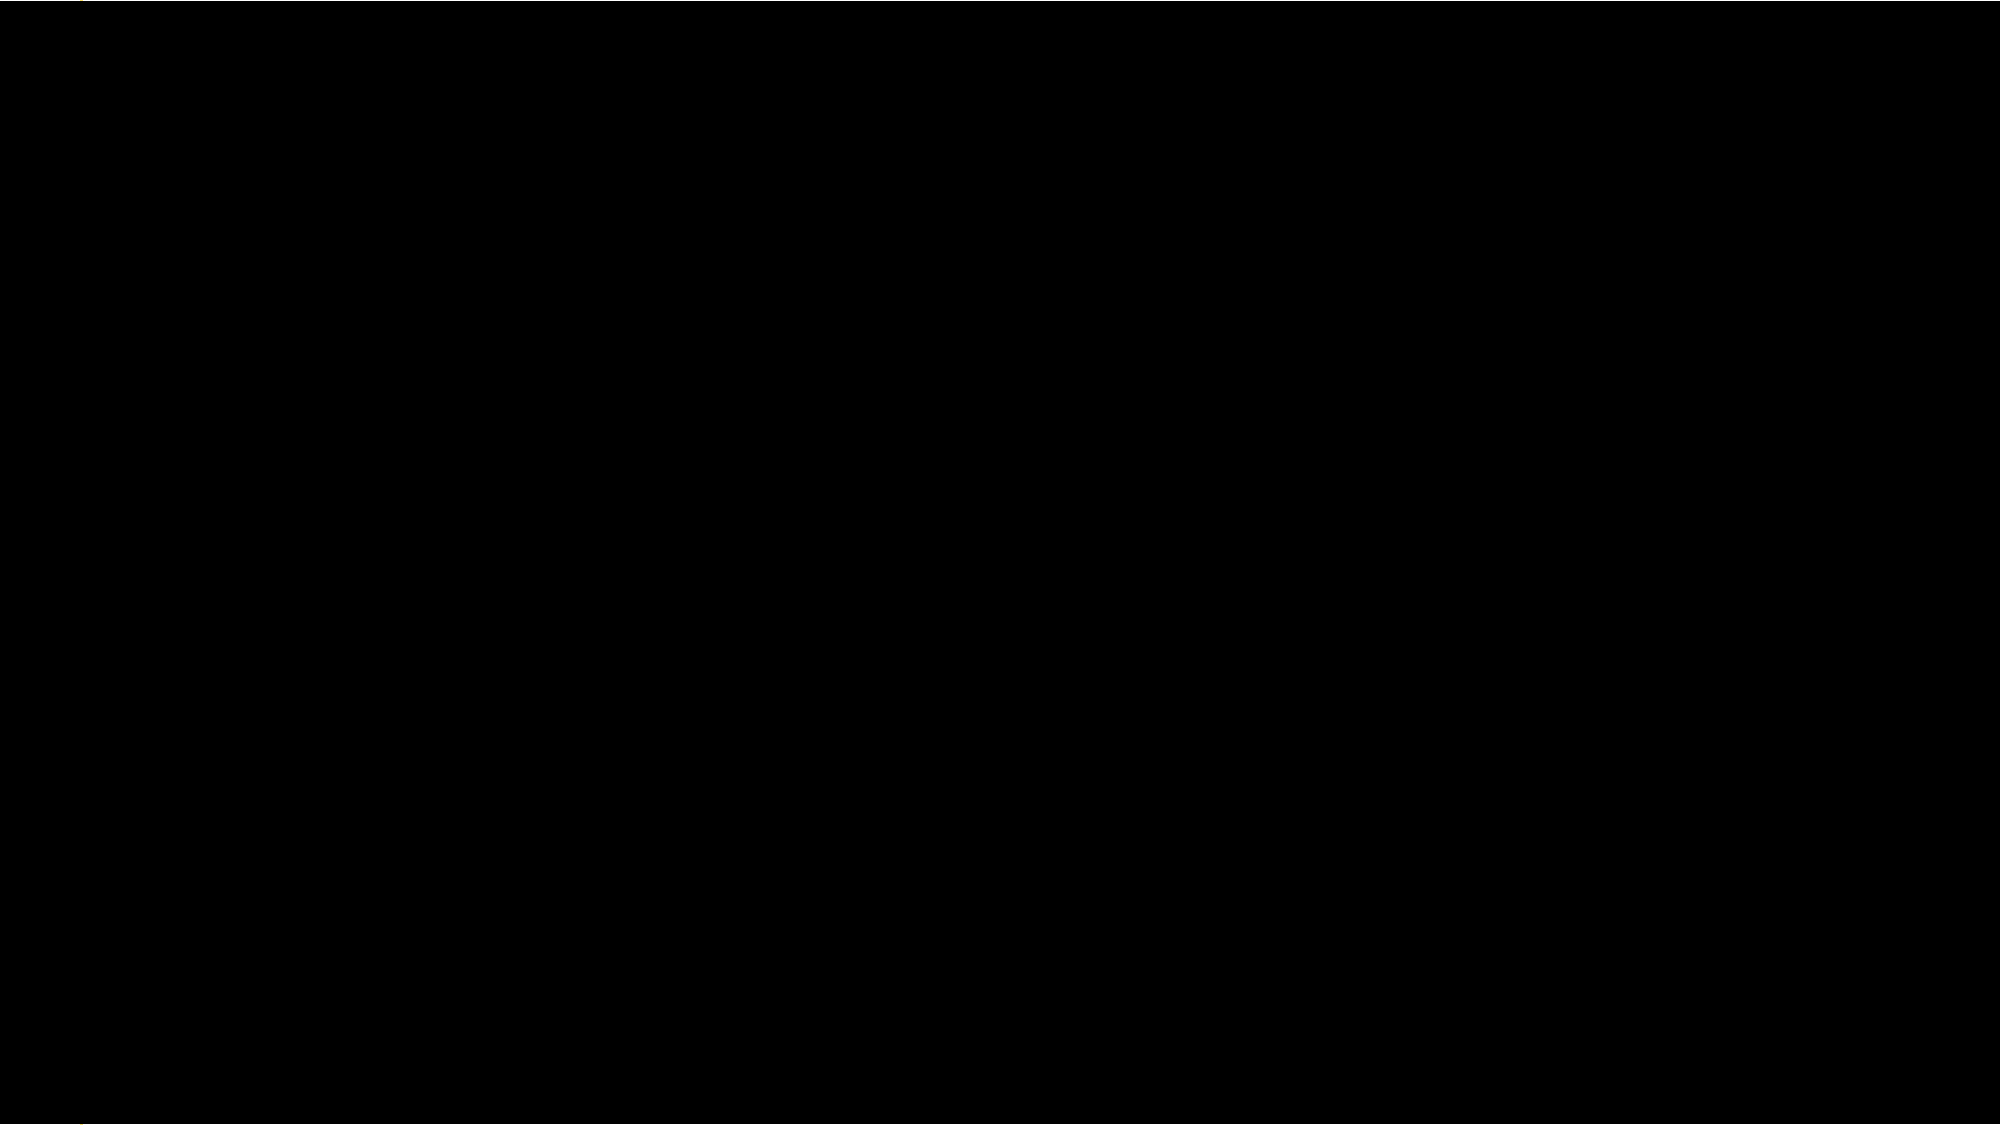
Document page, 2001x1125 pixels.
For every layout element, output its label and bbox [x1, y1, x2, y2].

text_box [0, 0, 2000, 1125]
